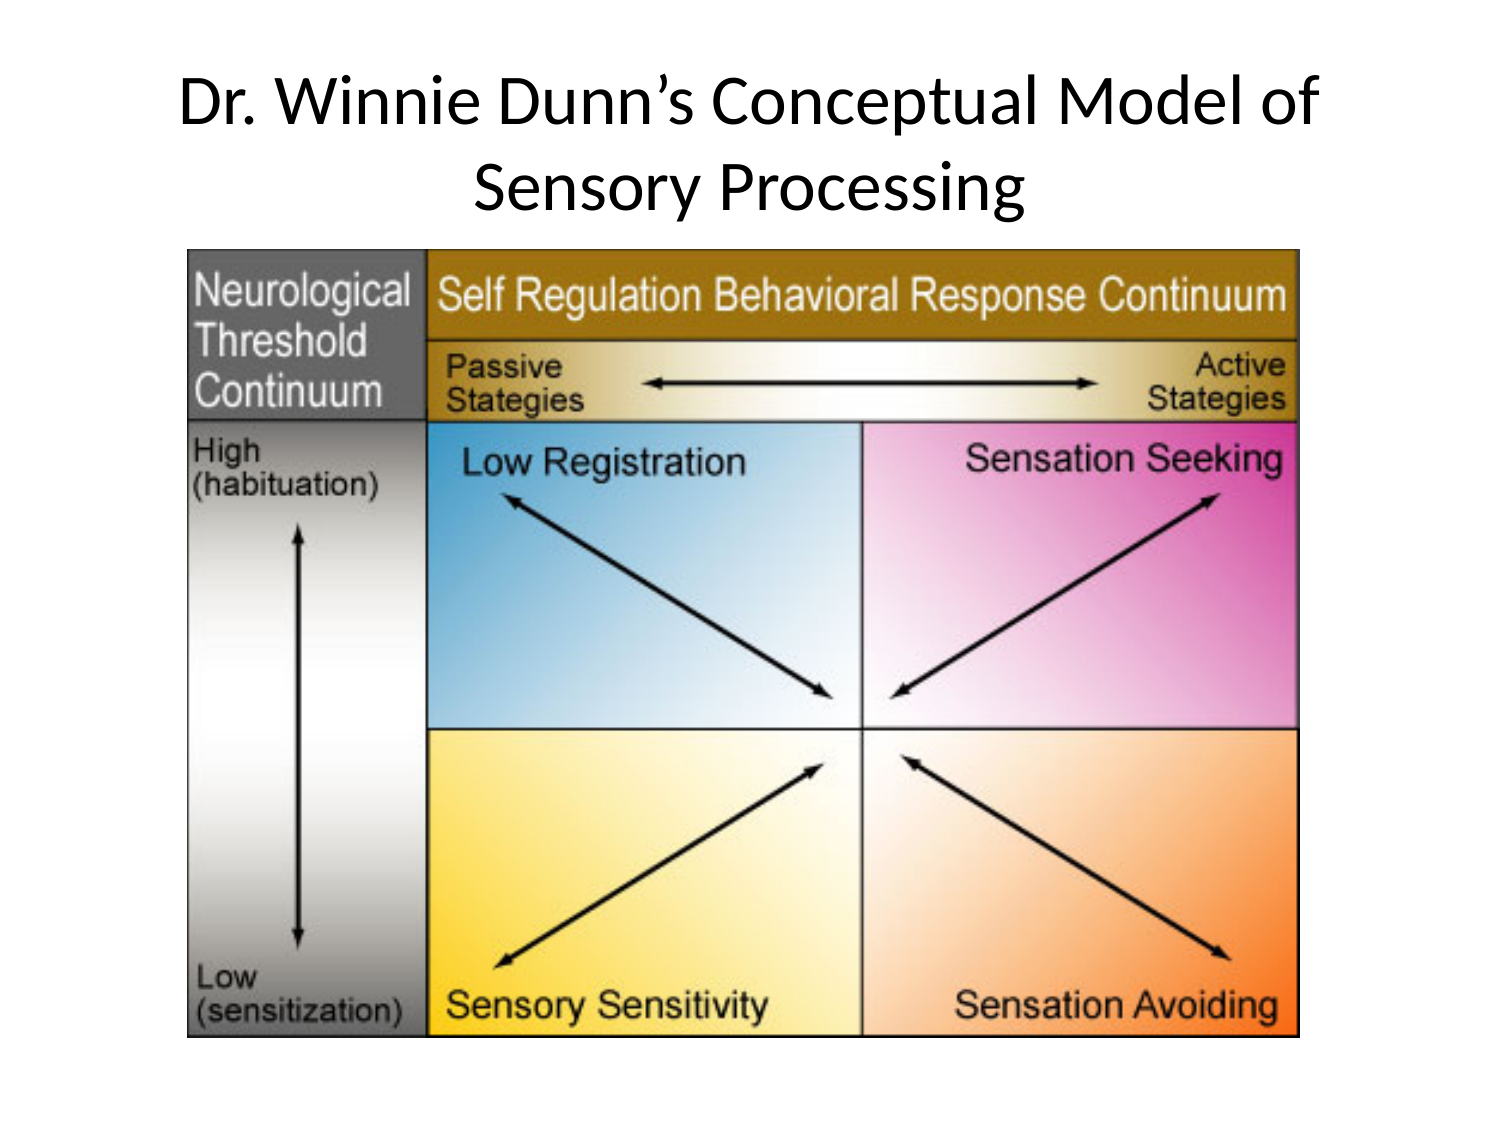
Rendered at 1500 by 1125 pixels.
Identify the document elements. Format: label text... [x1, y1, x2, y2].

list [187, 249, 1301, 1038]
title Dr. Winnie Dunn’s Conceptual Model of Sensory Processing [75, 45, 1425, 233]
